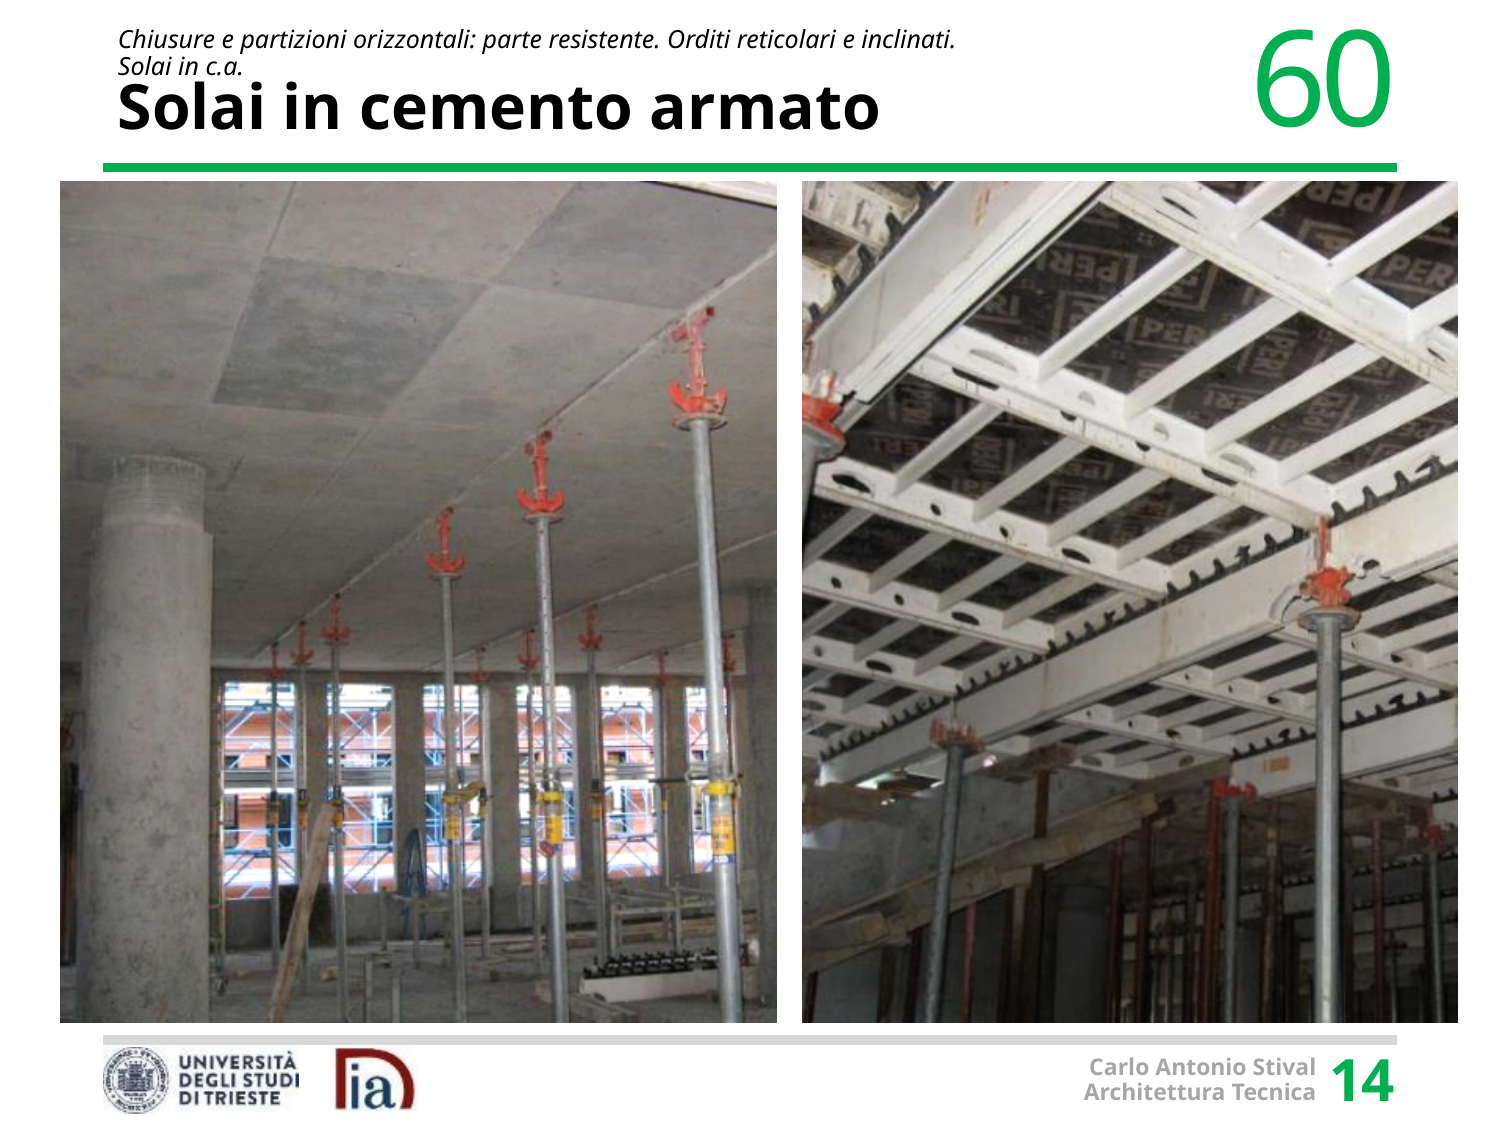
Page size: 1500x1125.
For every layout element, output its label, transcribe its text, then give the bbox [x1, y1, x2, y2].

picture [333, 1047, 418, 1111]
title Solai in cemento armato [103, 59, 1288, 168]
picture [103, 1047, 299, 1114]
picture [802, 181, 1458, 1024]
picture [60, 181, 777, 1024]
